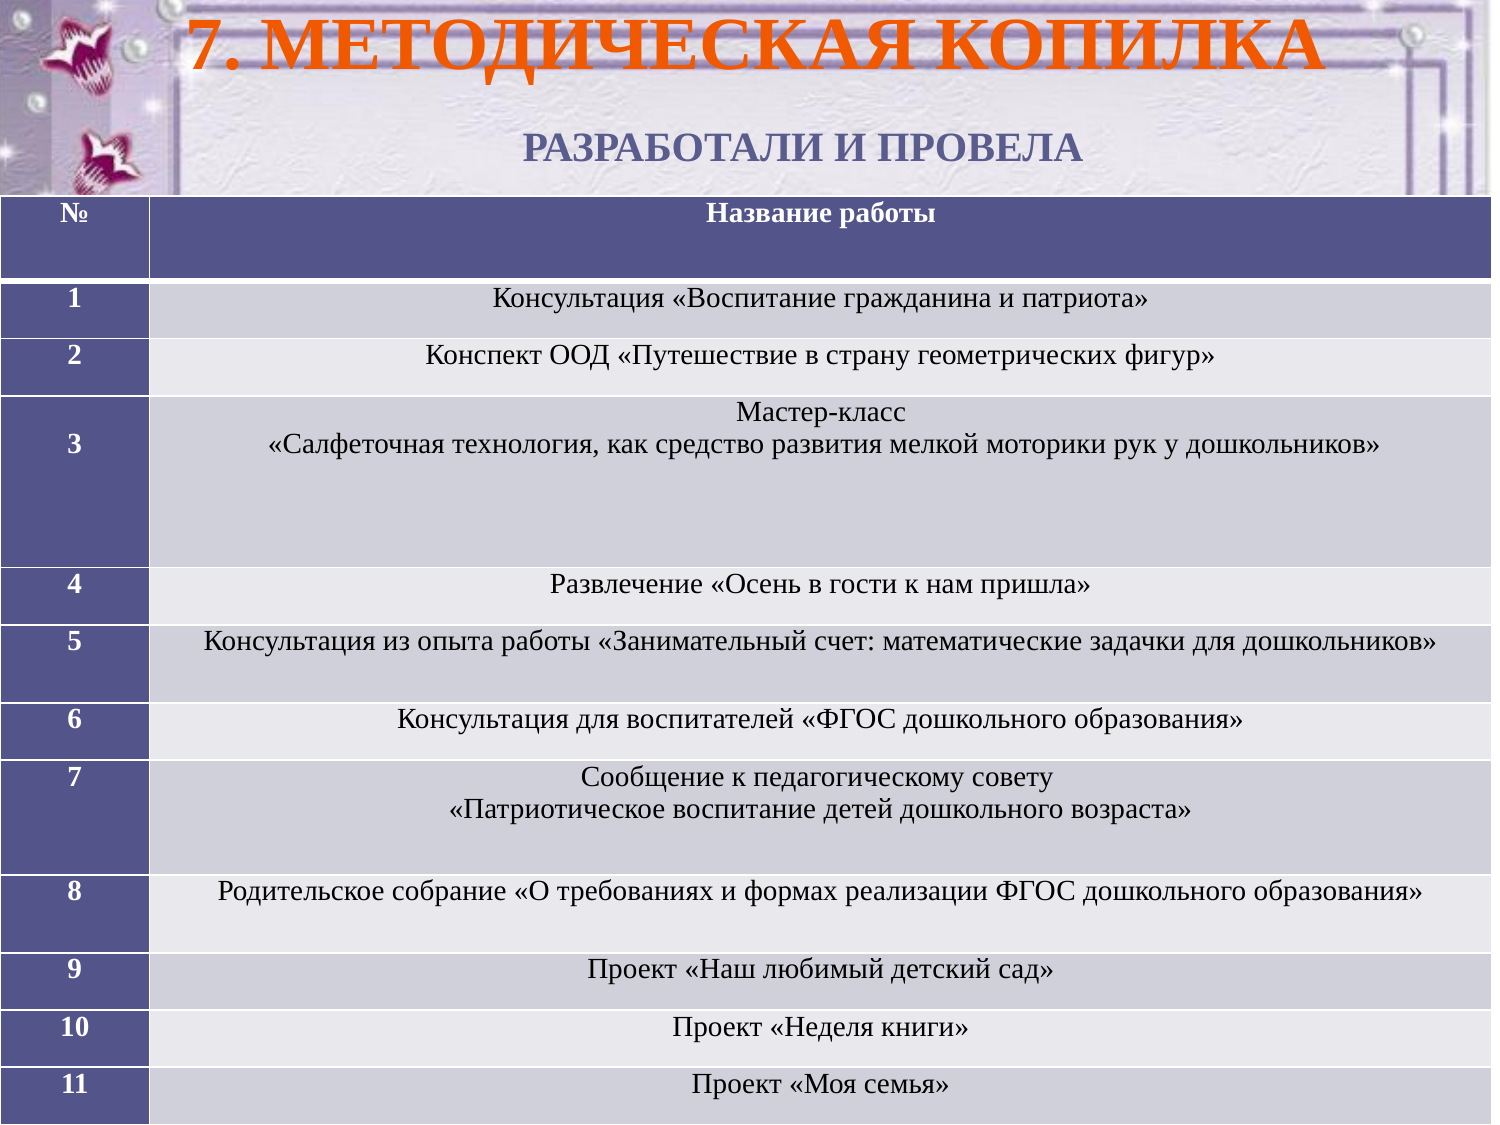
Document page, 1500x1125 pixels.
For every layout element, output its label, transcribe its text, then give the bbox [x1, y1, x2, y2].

table_cell 11 [1, 1119, 149, 1124]
picture [0, 0, 1493, 1113]
table_cell Проект «Моя семья» [150, 1118, 1491, 1124]
